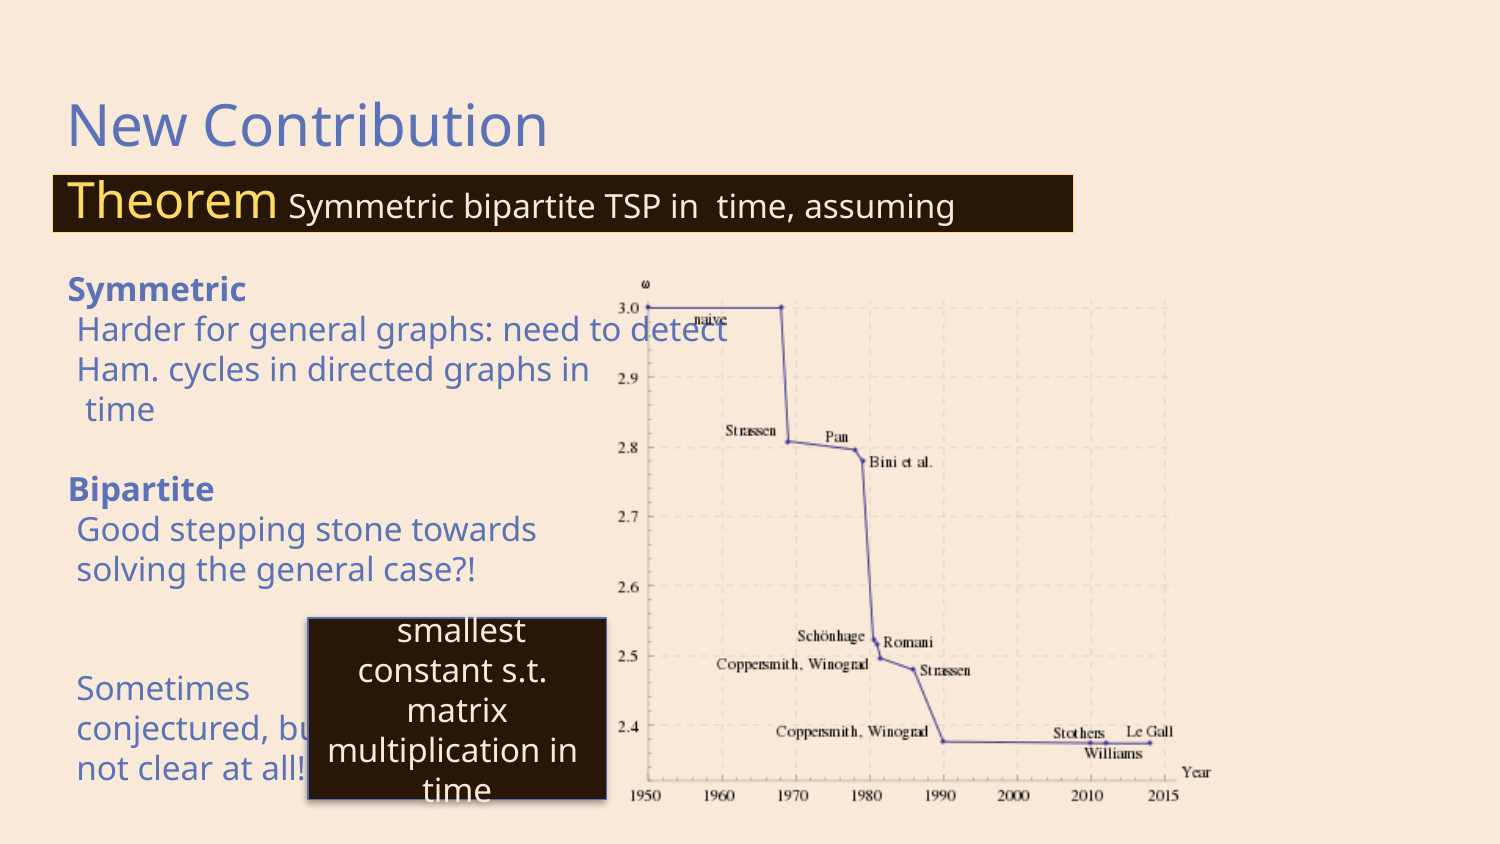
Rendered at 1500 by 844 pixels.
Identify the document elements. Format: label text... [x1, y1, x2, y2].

picture [616, 273, 1213, 807]
text_box [52, 174, 1074, 233]
title New Contribution [51, 72, 1449, 167]
text_box [185, 187, 968, 248]
